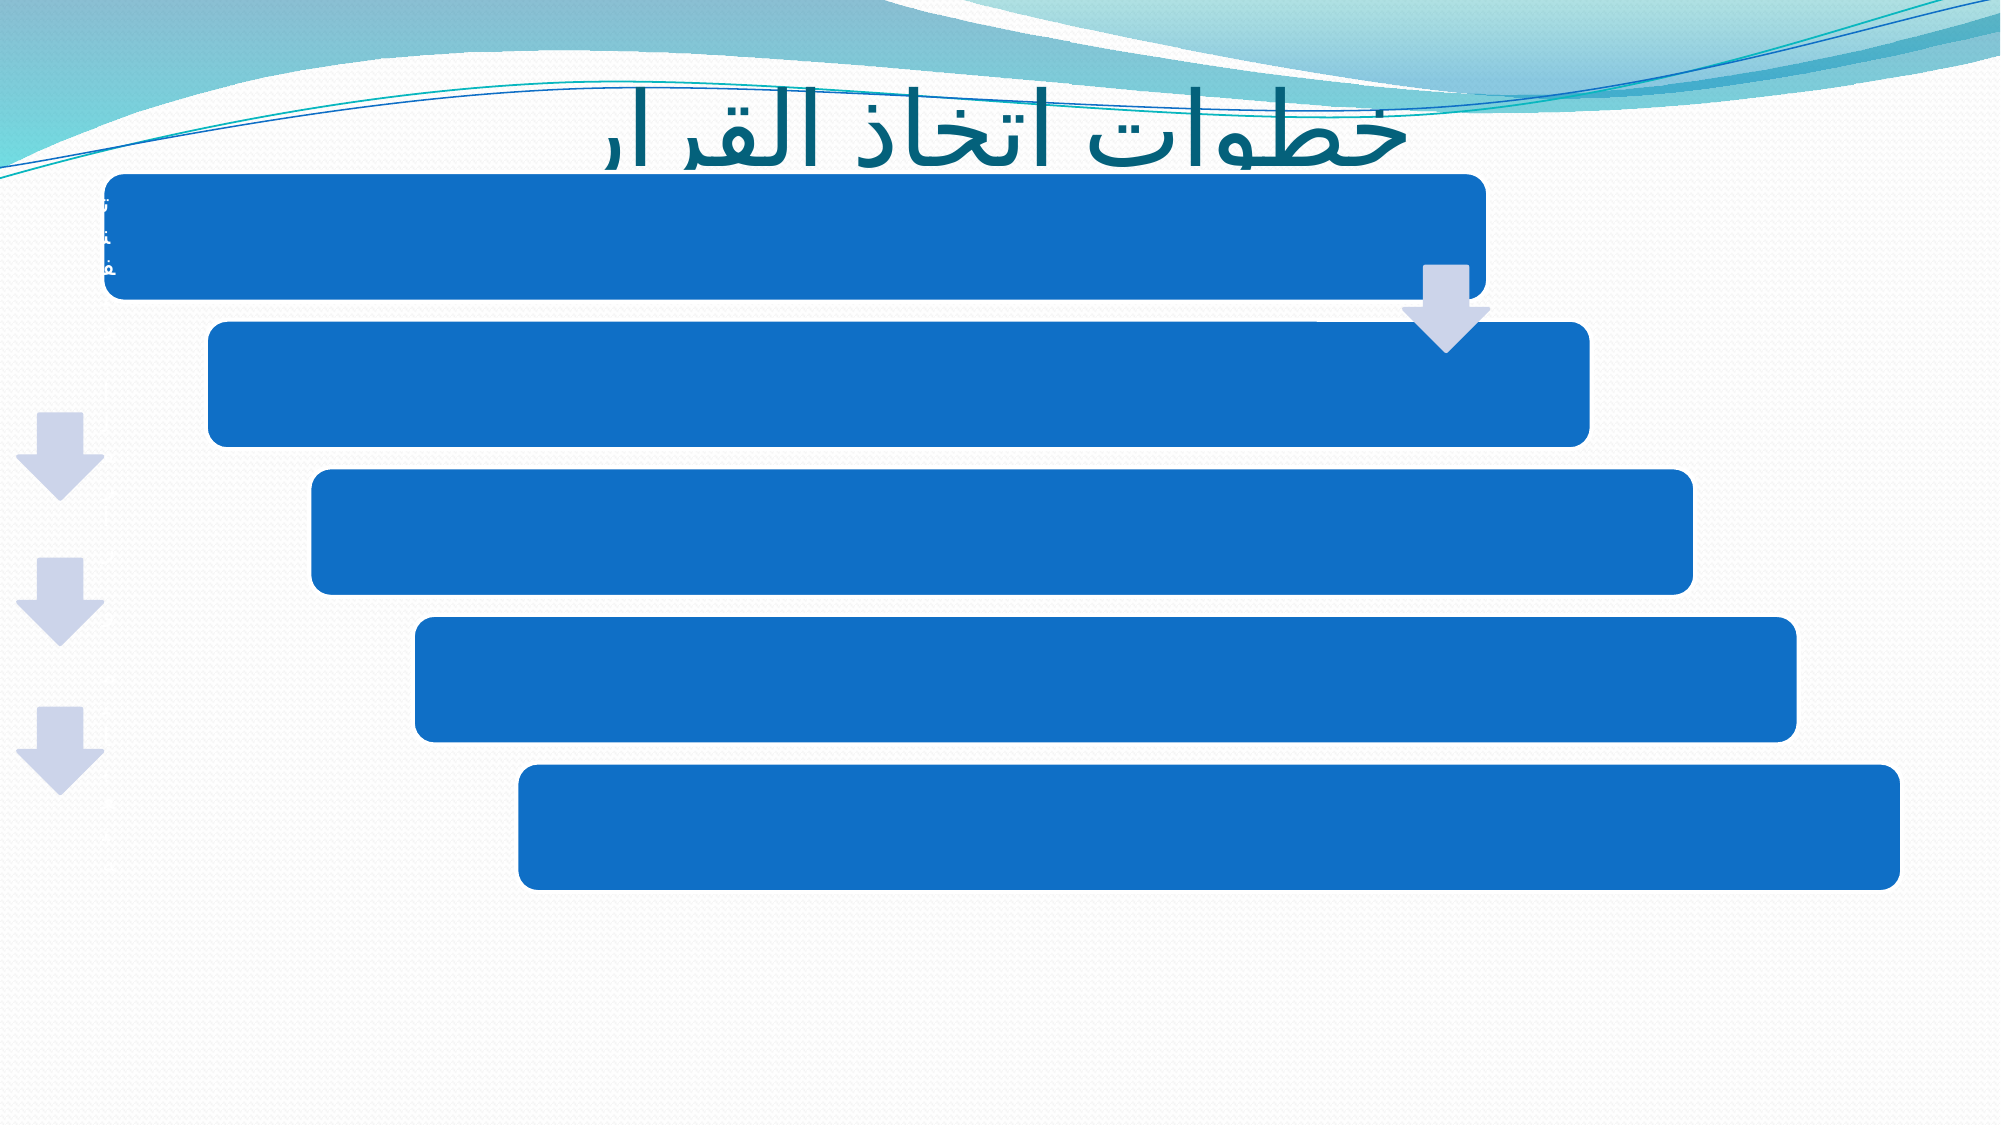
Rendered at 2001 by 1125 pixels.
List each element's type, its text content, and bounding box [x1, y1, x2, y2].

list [101, 171, 1903, 893]
title خطوات اتخاذ القرار [95, 0, 1896, 181]
